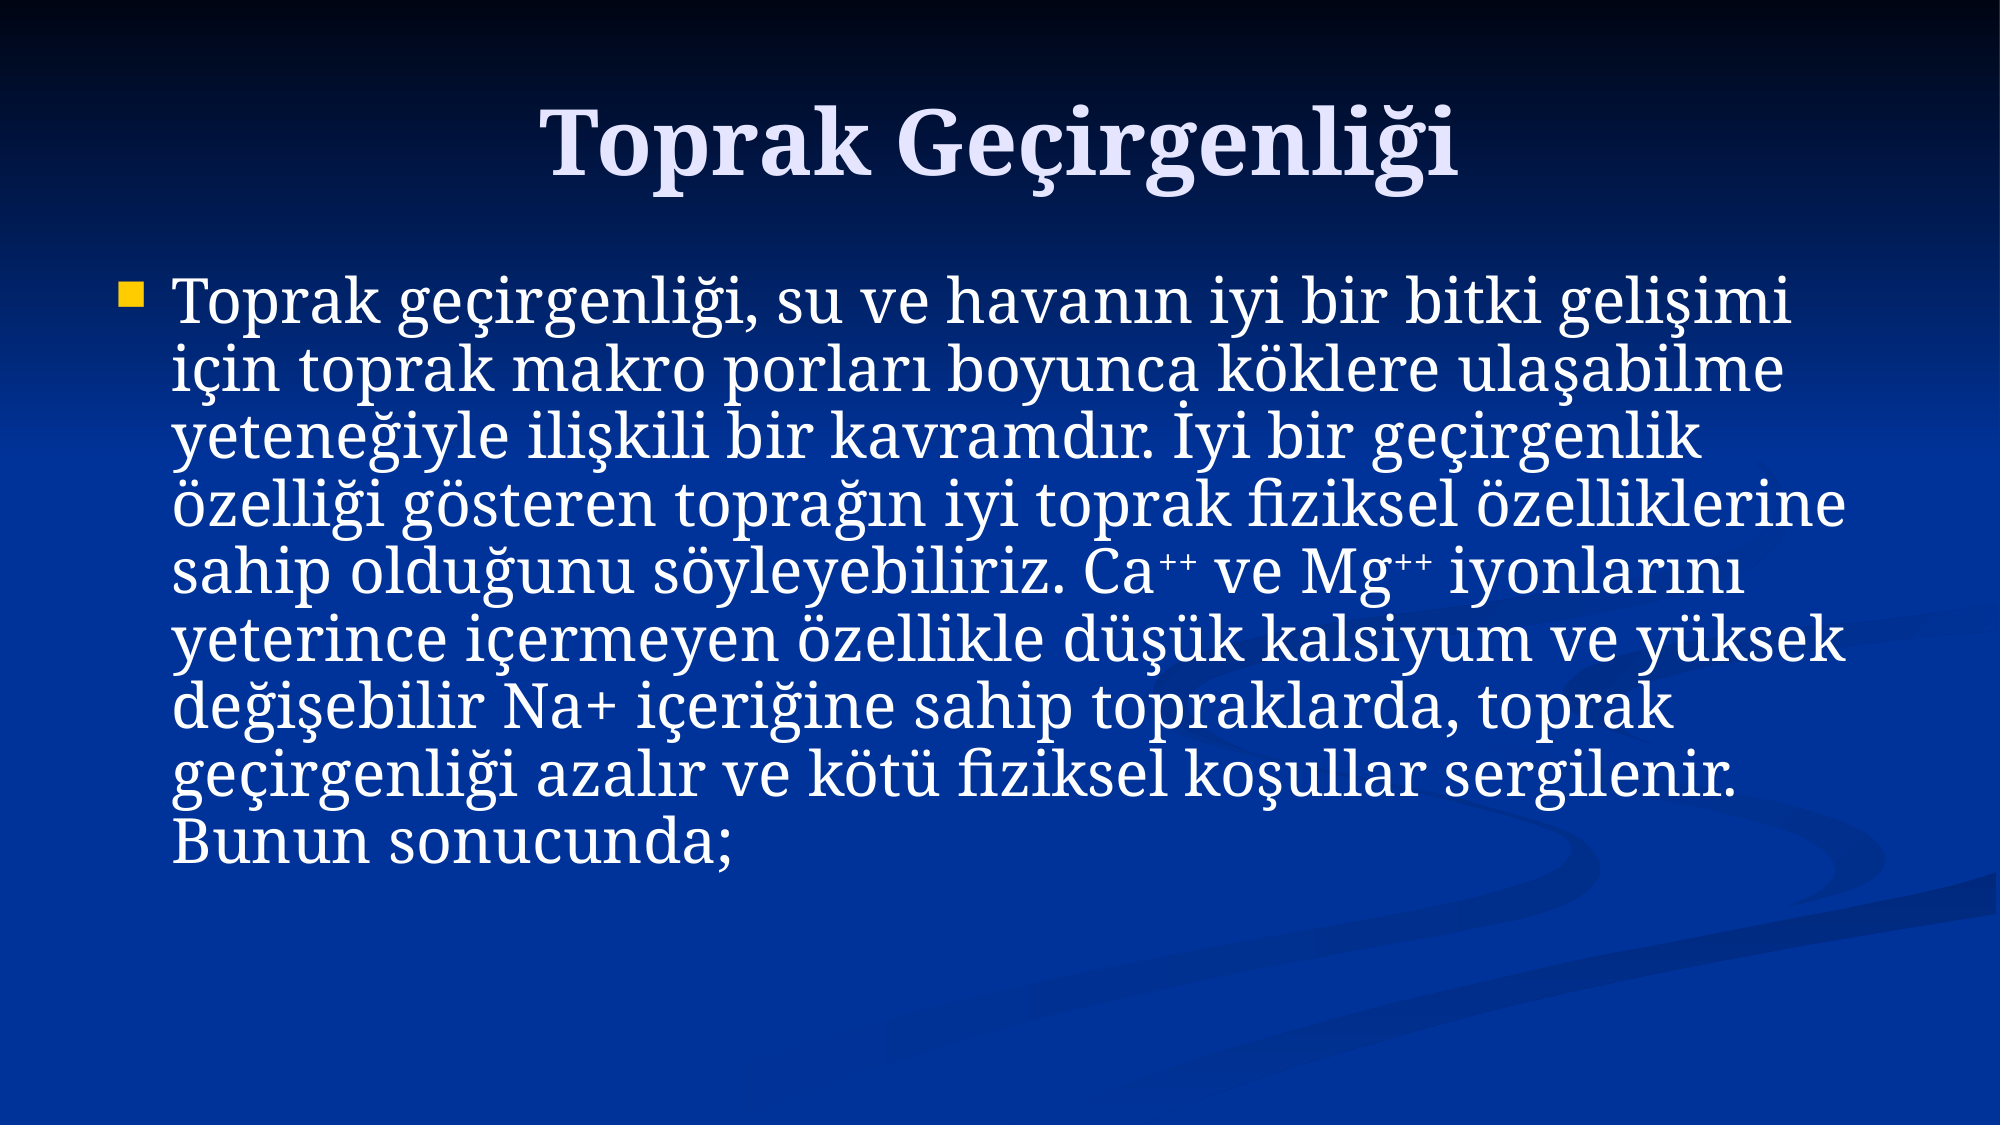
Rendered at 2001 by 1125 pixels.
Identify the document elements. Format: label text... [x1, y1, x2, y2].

title Toprak Geçirgenliği [99, 45, 1900, 233]
list Toprak geçirgenliği, su ve havanın iyi bir bitki gelişimi için toprak makro porları boyunca köklere ulaşabilme yeteneğiyle ilişkili bir kavramdır. İyi bir geçirgenlik özelliği gösteren toprağın iyi toprak fiziksel özelliklerine sahip olduğunu söyleyebiliriz. Ca++ ve Mg++ iyonlarını yeterince içermeyen özellikle düşük kalsiyum ve yüksek değişebilir Na+ içeriğine sahip topraklarda, toprak geçirgenliği azalır ve kötü fiziksel koşullar sergilenir. Bunun sonucunda; [99, 262, 1900, 1005]
